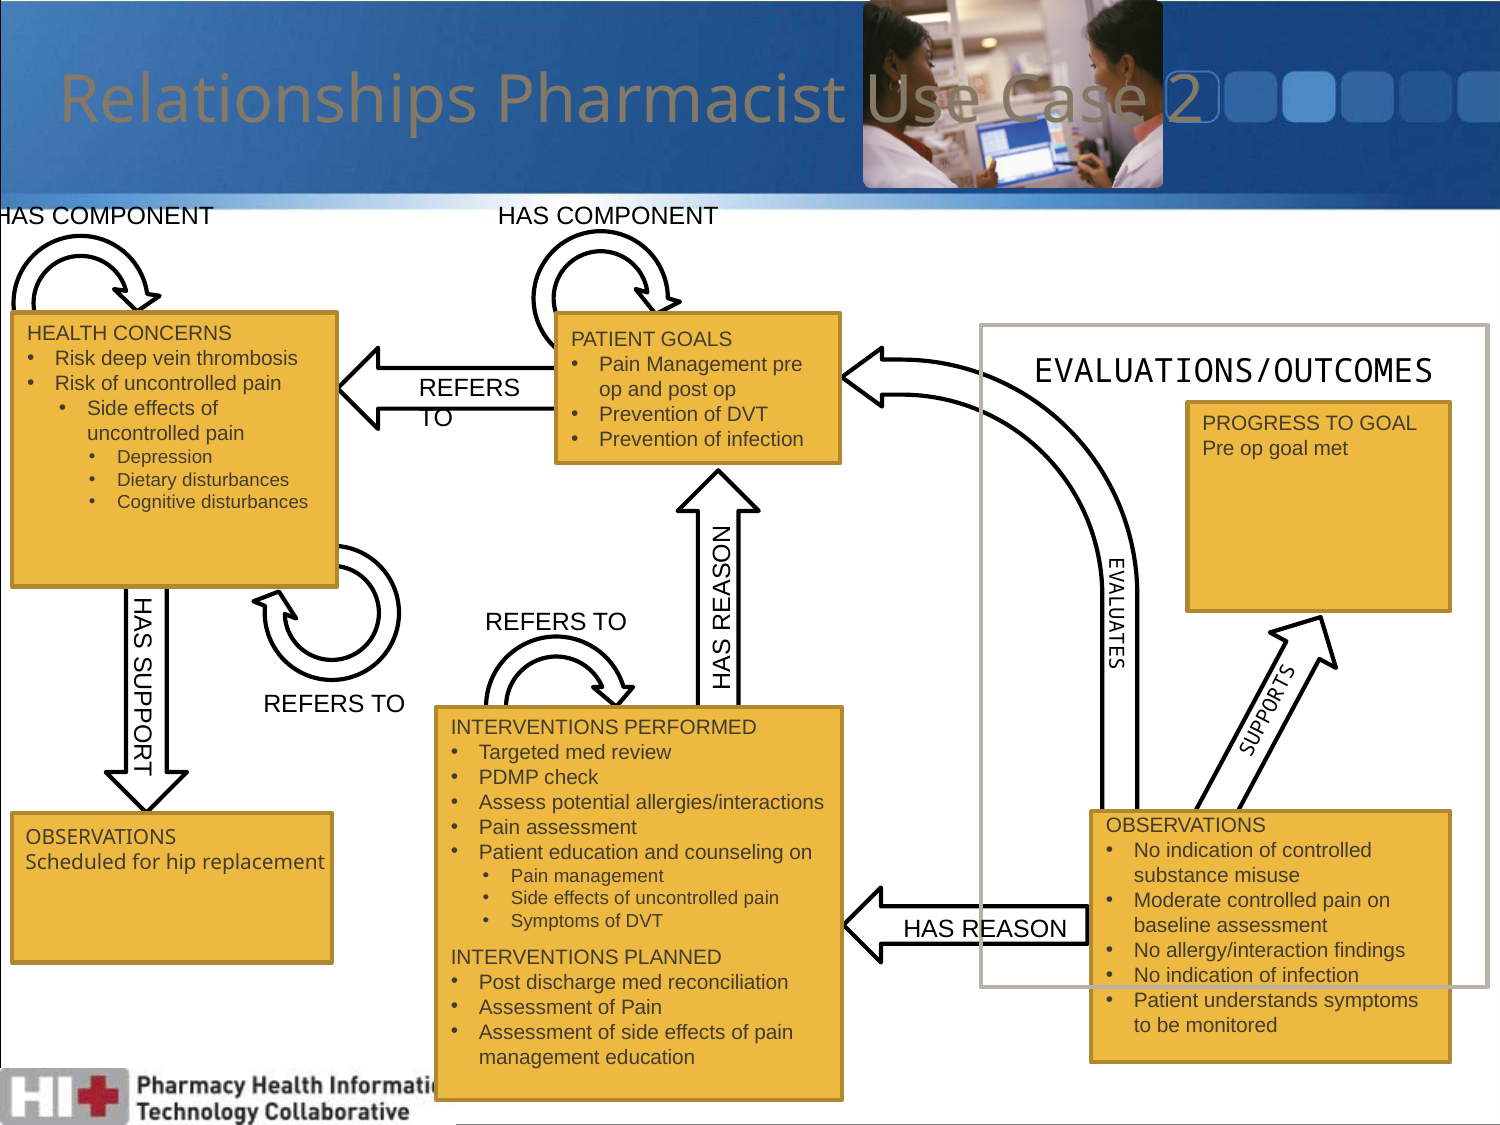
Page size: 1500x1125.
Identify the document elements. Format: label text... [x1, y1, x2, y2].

text_box [841, 347, 980, 411]
picture [554, 252, 653, 313]
text_box [486, 643, 634, 706]
text_box EVALUATIONS/OUTCOMES [1019, 342, 1449, 397]
text_box PATIENT GOALS Pain Management pre op and post op Prevention of DVT Prevention of infection [556, 313, 841, 464]
text_box REFERS TO [248, 679, 421, 725]
text_box [548, 367, 556, 409]
text_box [843, 887, 888, 963]
text_box [253, 546, 399, 679]
text_box HAS REASON [888, 904, 1083, 950]
text_box Interventions pERFORMed Targeted med review PDMP check Assess potential allergies/interactions Pain assessment Patient education and counseling on Pain management Side effects of uncontrolled pain Symptoms of DVT interventions Planned Post discharge med reconciliation Assessment of Pain Assessment of side effects of pain management education [436, 706, 842, 1100]
text_box [13, 237, 160, 312]
text_box Relationships Pharmacist Use Case 2 [52, 43, 1465, 158]
text_box REFERS TO [404, 364, 548, 439]
text_box REFERS TO [470, 597, 643, 643]
text_box OBSERVATIONS Scheduled for hip replacement [12, 812, 332, 963]
text_box HAS SUPPORT [105, 587, 187, 812]
picture [0, 0, 1500, 1125]
text_box HAS REASON [677, 470, 759, 706]
text_box HAS COMPONENT [483, 192, 734, 237]
text_box [338, 347, 404, 429]
text_box HAS COMPONENT [0, 192, 230, 237]
text_box [533, 237, 680, 349]
text_box HEALTH CONCERNS Risk deep vein thrombosis Risk of uncontrolled pain Side effects of uncontrolled pain Depression Dietary disturbances Cognitive disturbances [12, 312, 338, 587]
picture [34, 256, 136, 312]
text_box OBSERVATIONS No indication of controlled substance misuse Moderate controlled pain on baseline assessment No allergy/interaction findings No indication of infection Patient understands symptoms to be monitored [1091, 988, 1450, 1063]
text_box [980, 324, 1488, 988]
